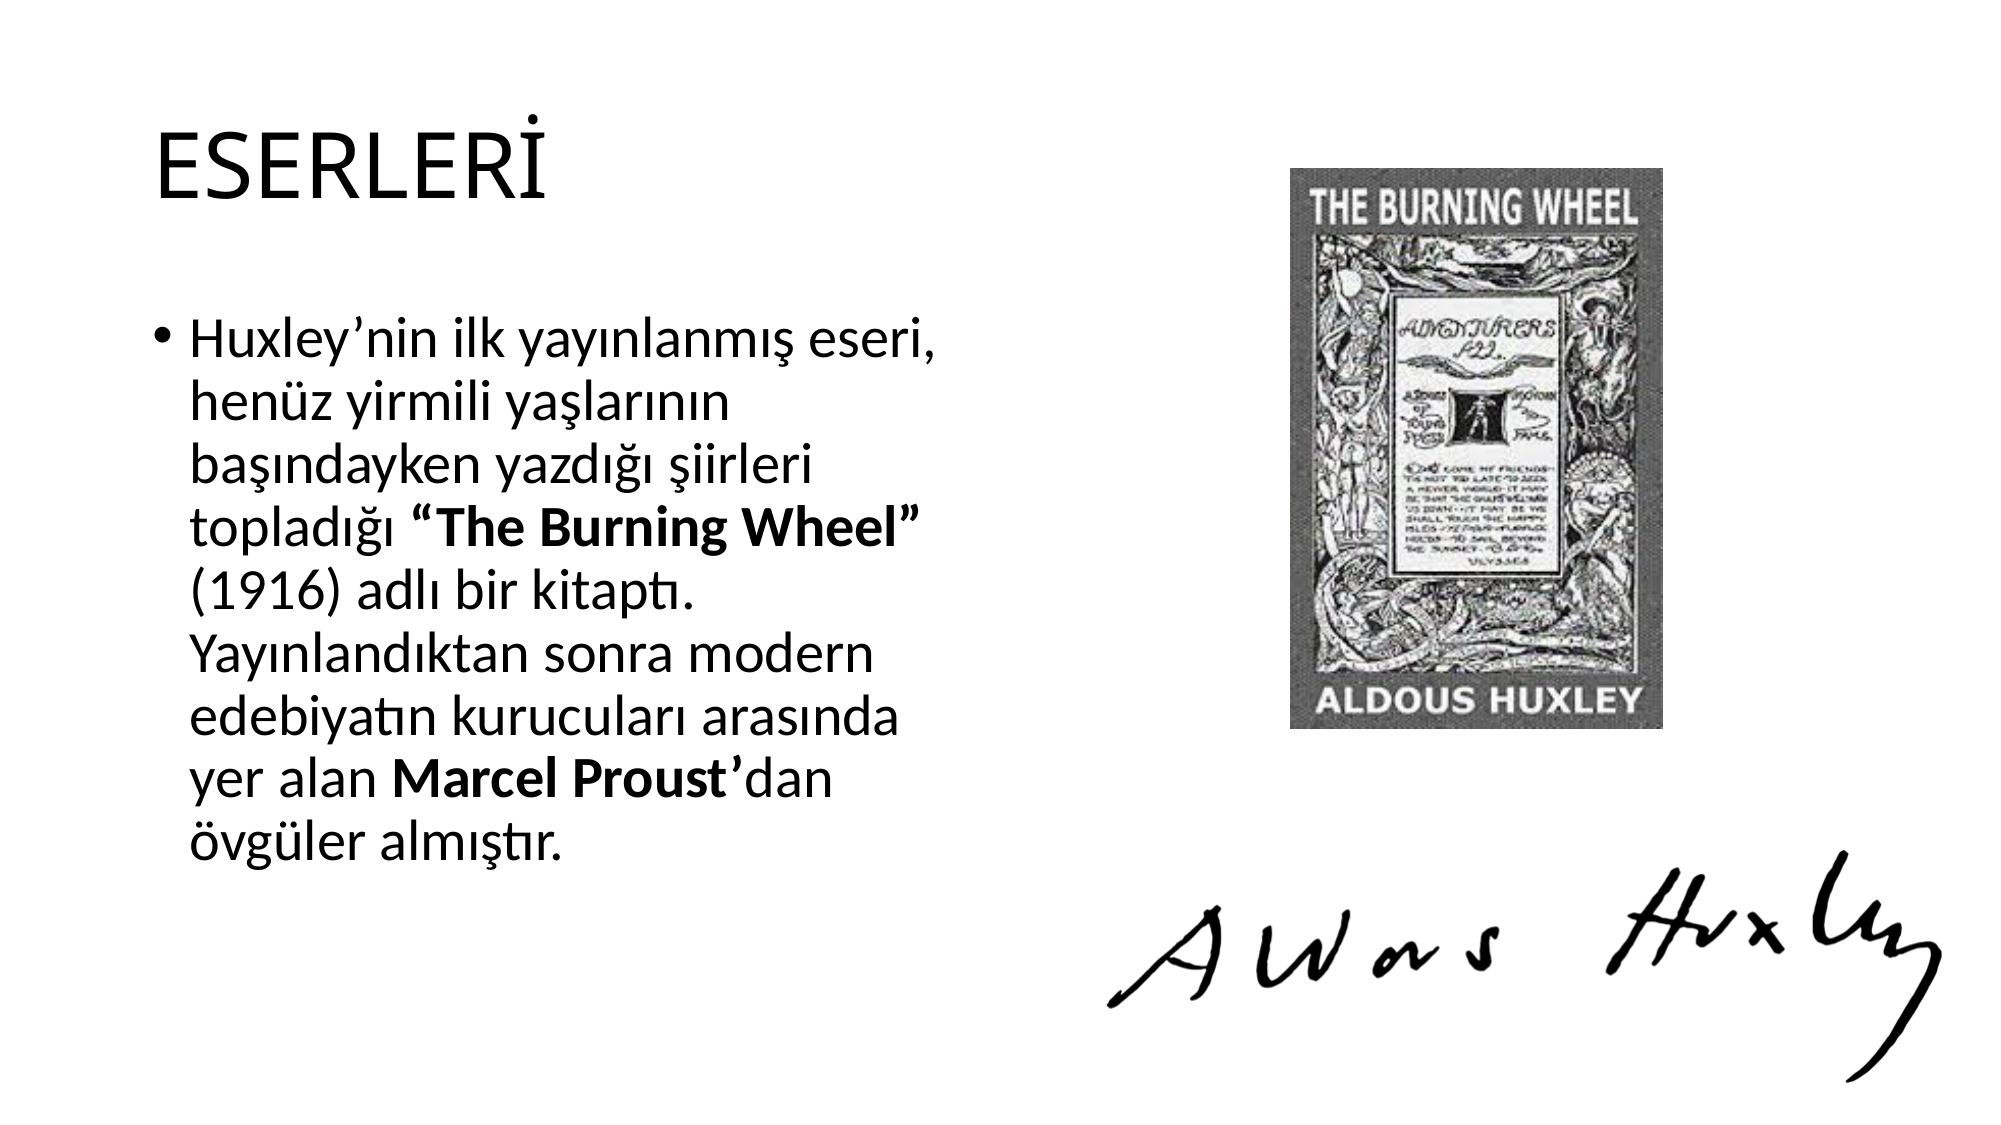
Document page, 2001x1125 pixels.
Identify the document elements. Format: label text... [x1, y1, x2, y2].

picture [1290, 168, 1663, 729]
title ESERLERİ [137, 59, 1863, 278]
list Huxley’nin ilk yayınlanmış eseri, henüz yirmili yaşlarının başındayken yazdığı şiirleri topladığı “The Burning Wheel” (1916) adlı bir kitaptı. Yayınlandıktan sonra modern edebiyatın kurucuları arasında yer alan Marcel Proust’dan övgüler almıştır. [137, 299, 988, 1014]
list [1098, 833, 1949, 1092]
